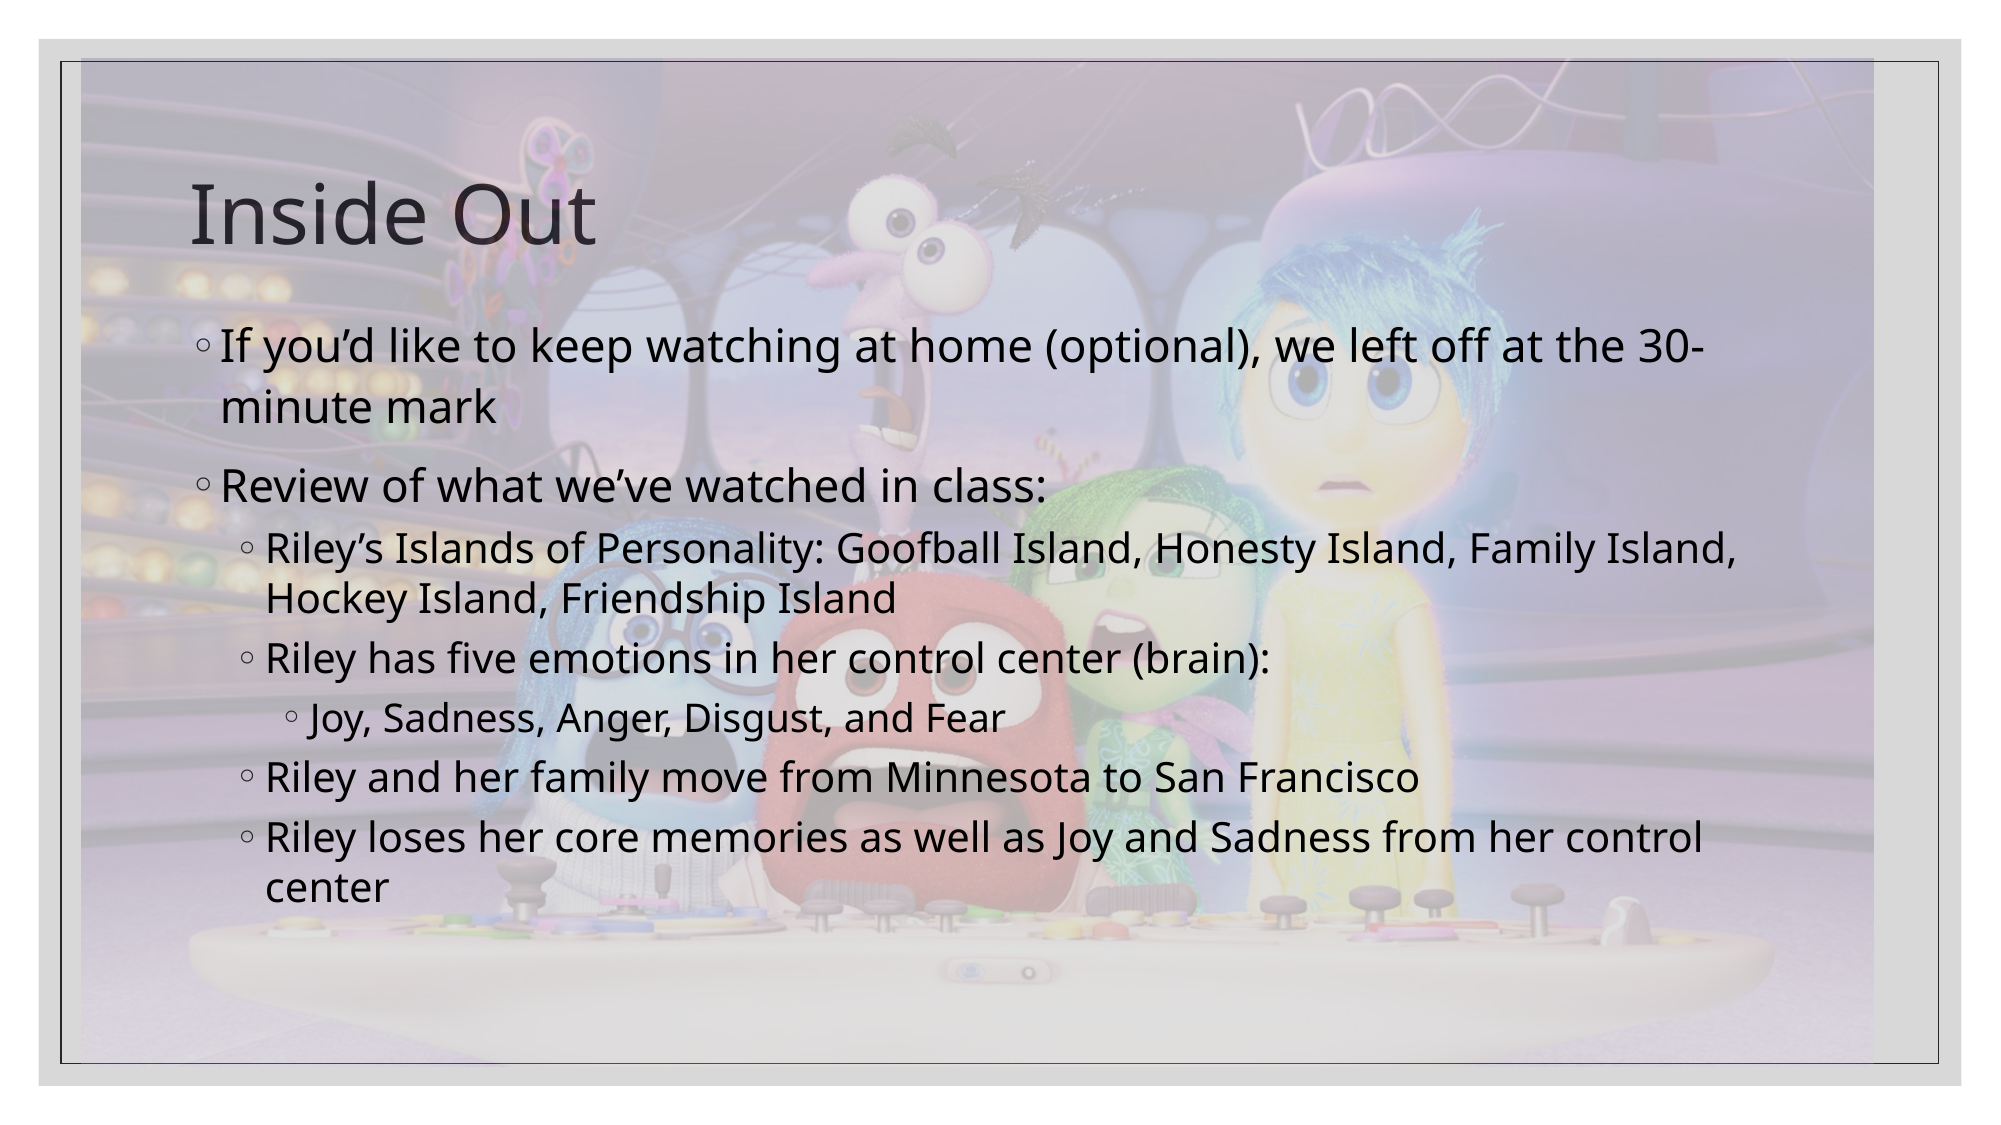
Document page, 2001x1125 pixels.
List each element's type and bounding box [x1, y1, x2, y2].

picture [81, 58, 1874, 1067]
